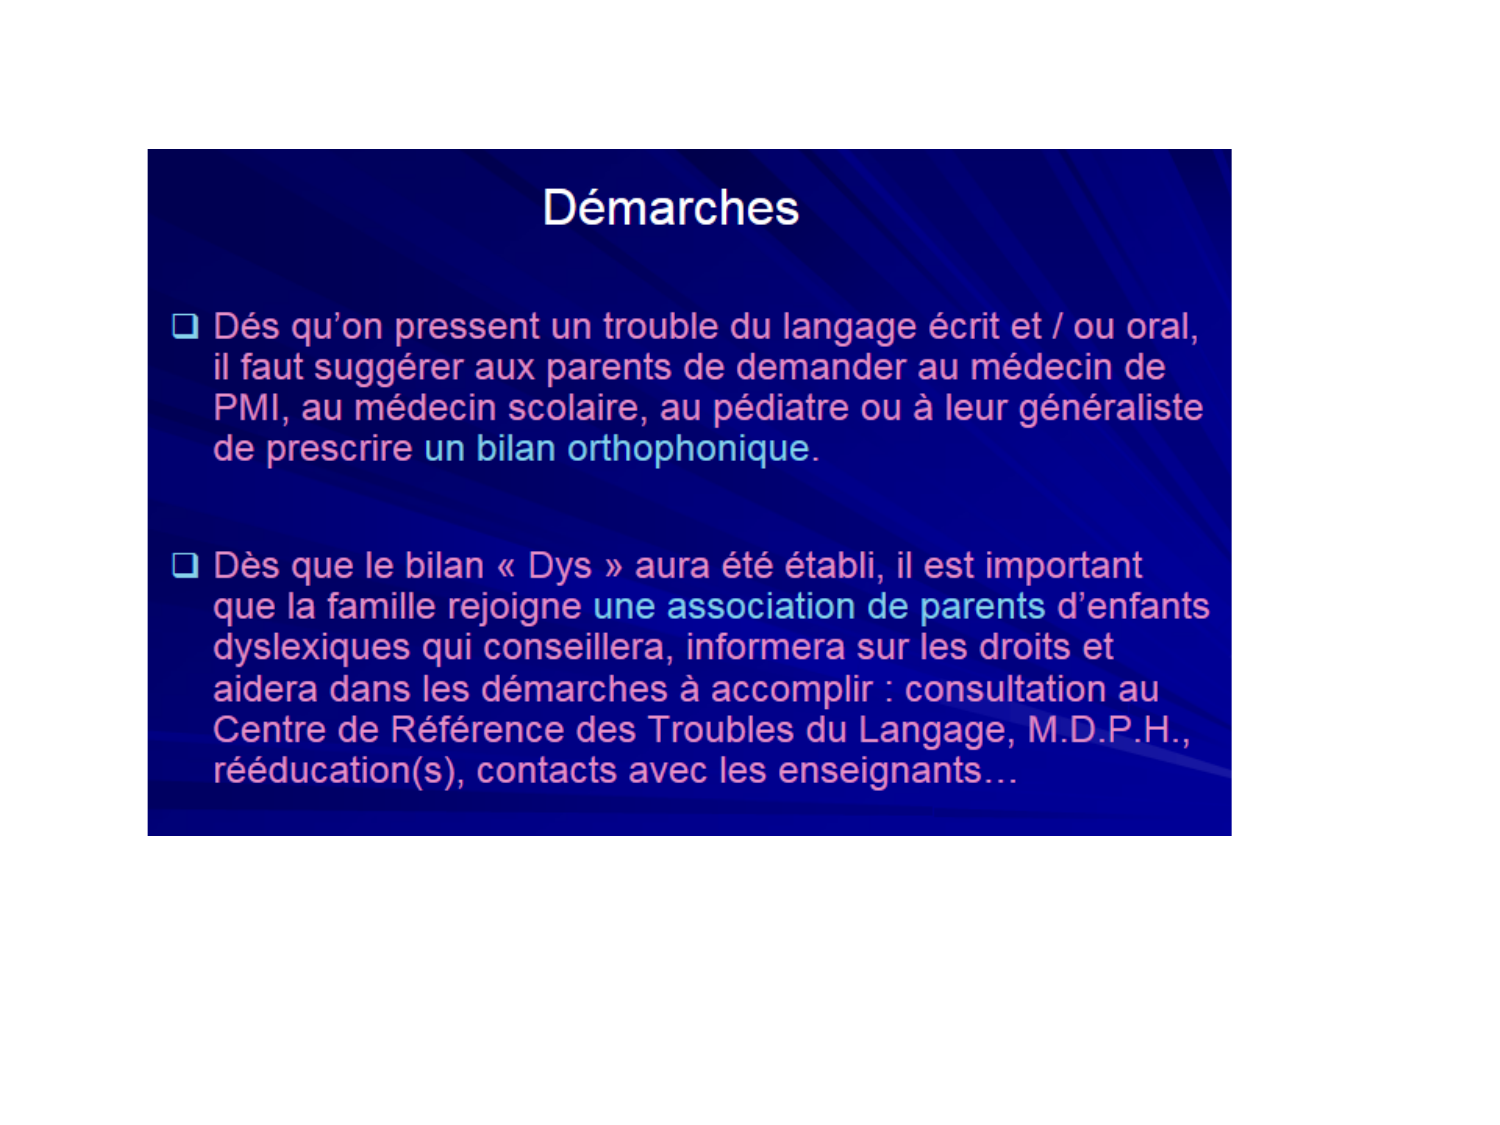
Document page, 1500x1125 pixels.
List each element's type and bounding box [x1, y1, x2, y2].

picture [147, 148, 1232, 837]
